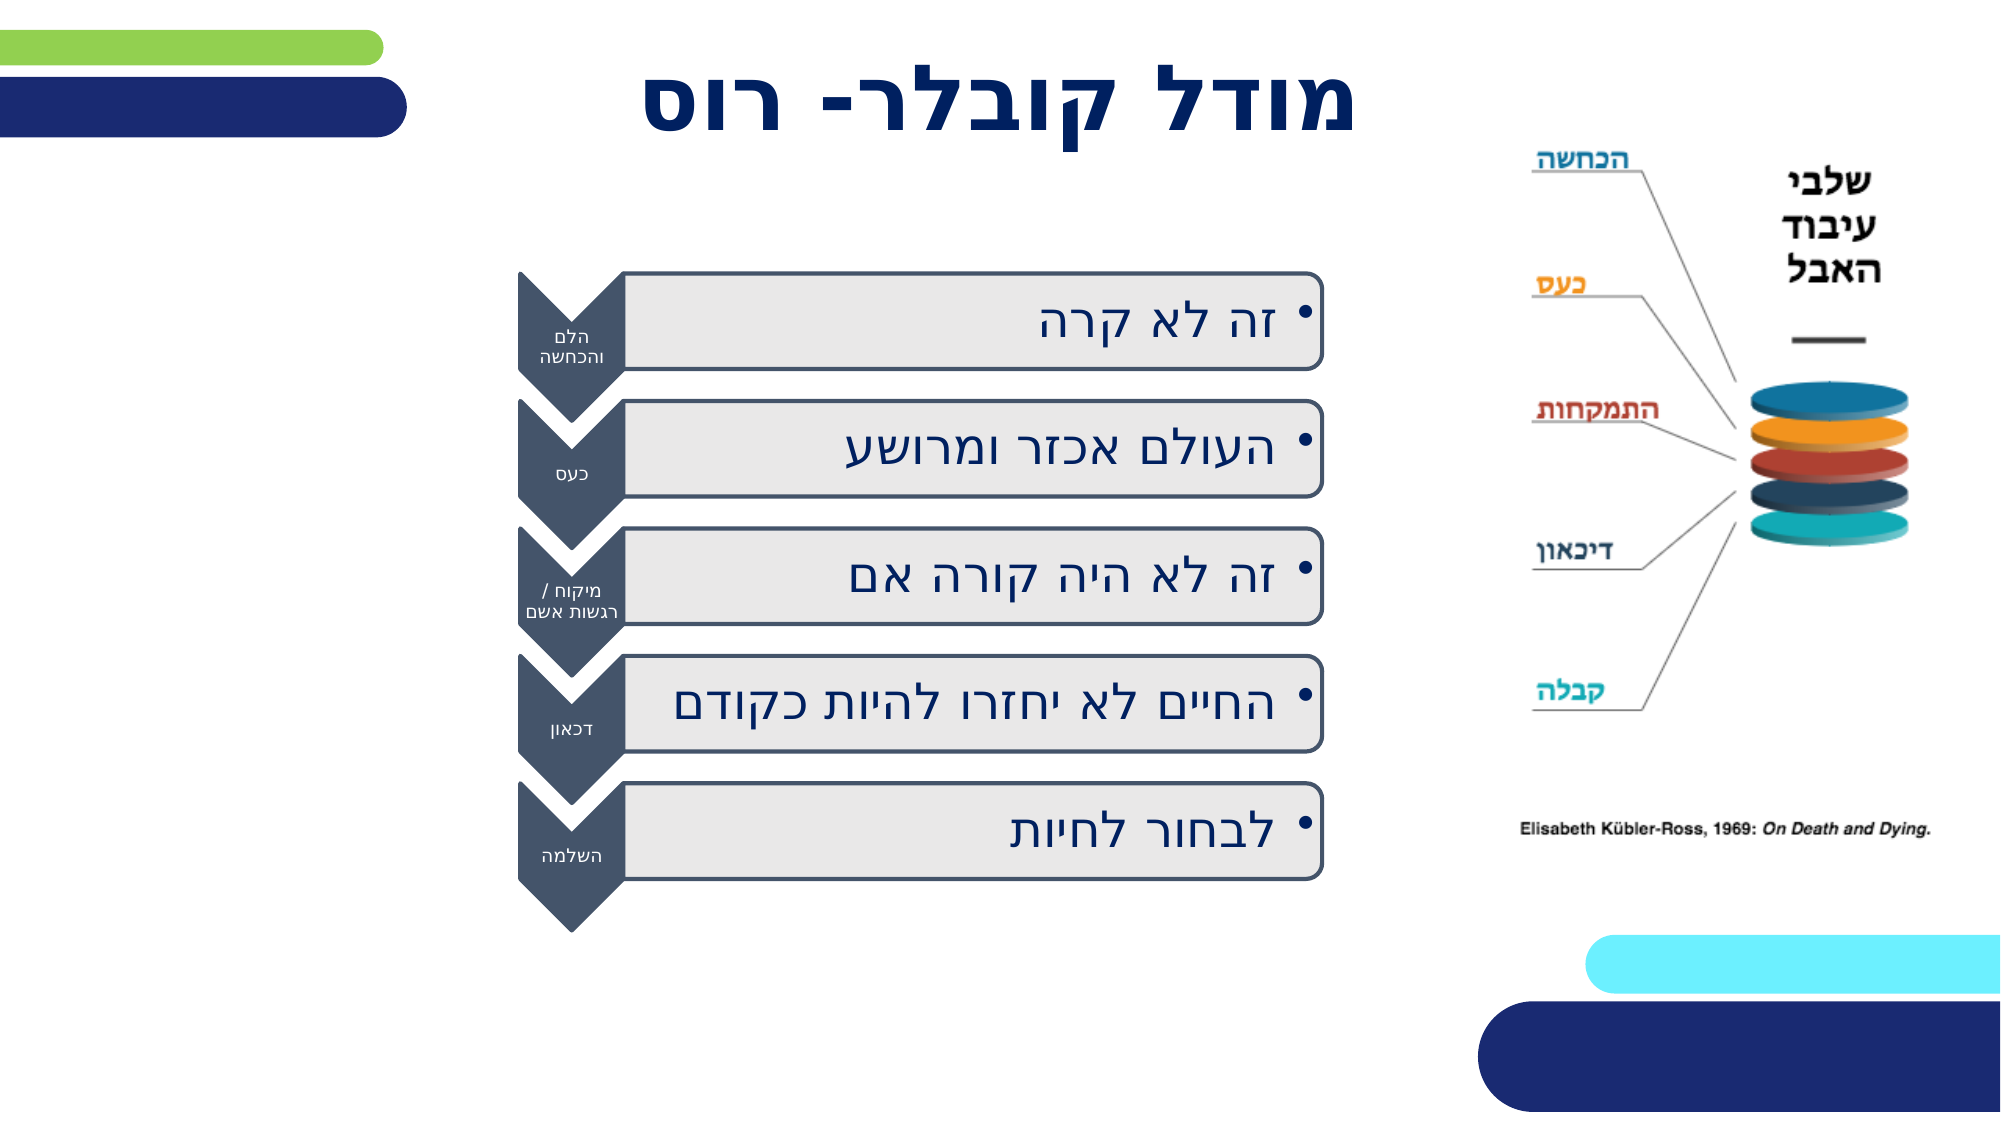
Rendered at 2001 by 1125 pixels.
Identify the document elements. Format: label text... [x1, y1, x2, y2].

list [520, 273, 1323, 931]
title מודל קובלר- רוס [0, 34, 2000, 153]
picture [1337, 131, 1934, 852]
